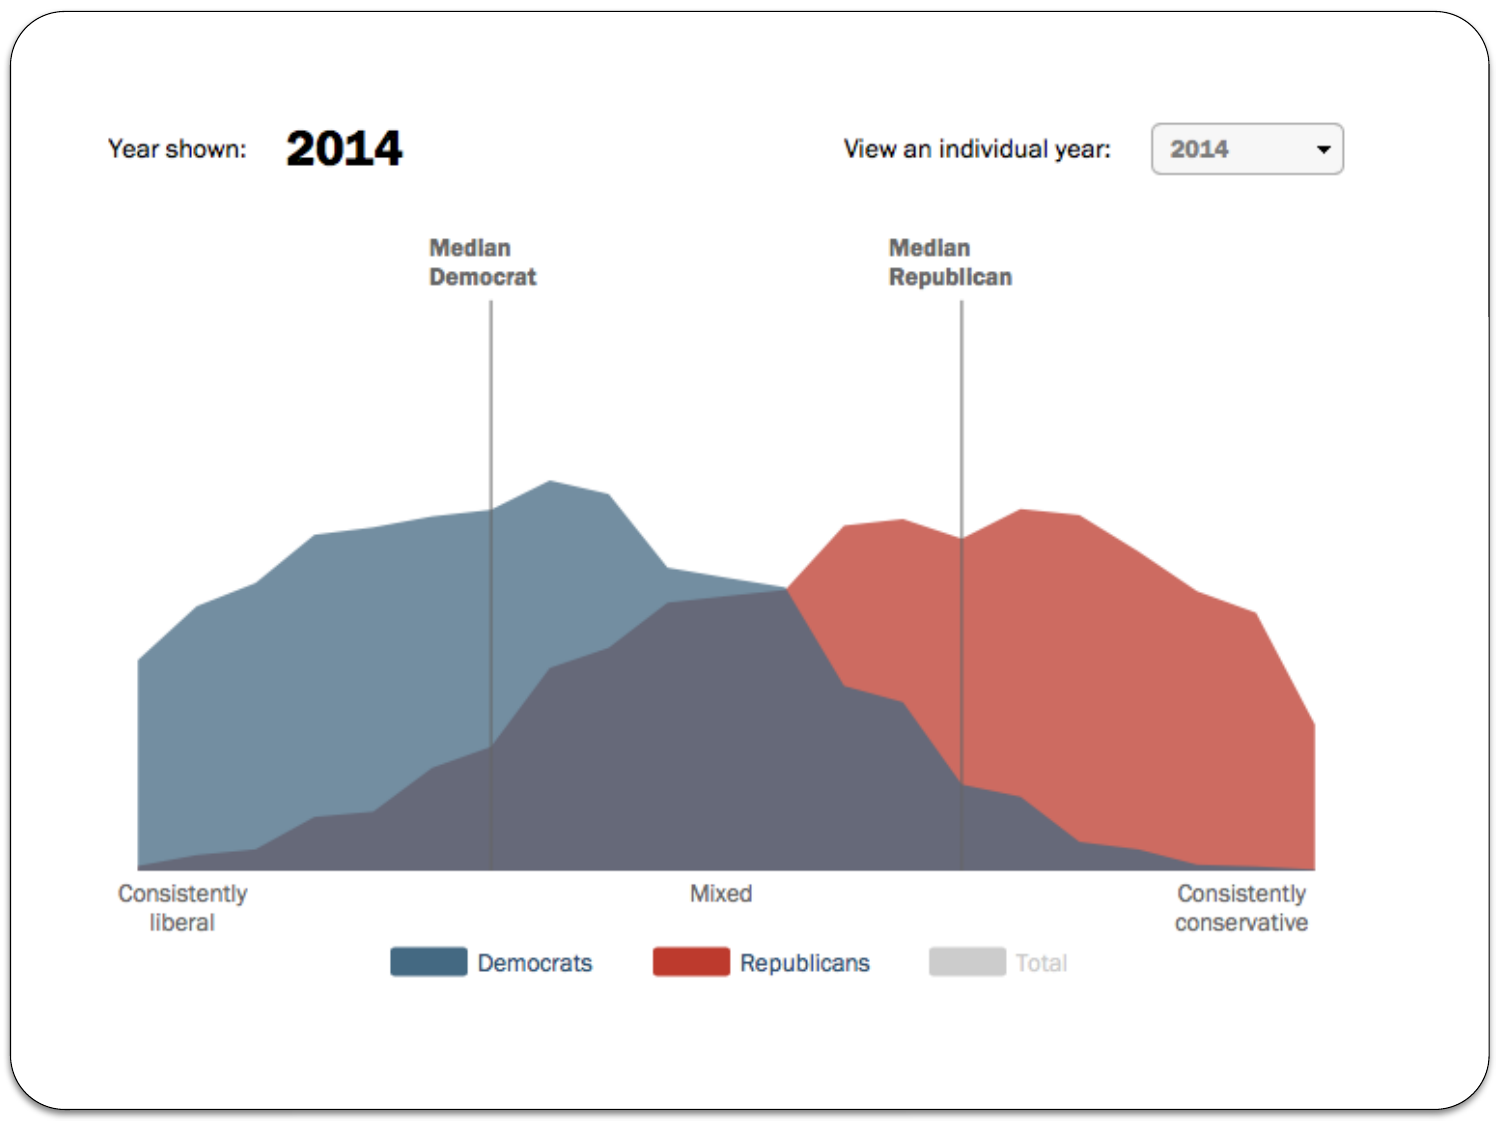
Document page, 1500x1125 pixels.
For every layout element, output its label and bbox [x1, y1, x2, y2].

picture [24, 102, 1423, 1024]
